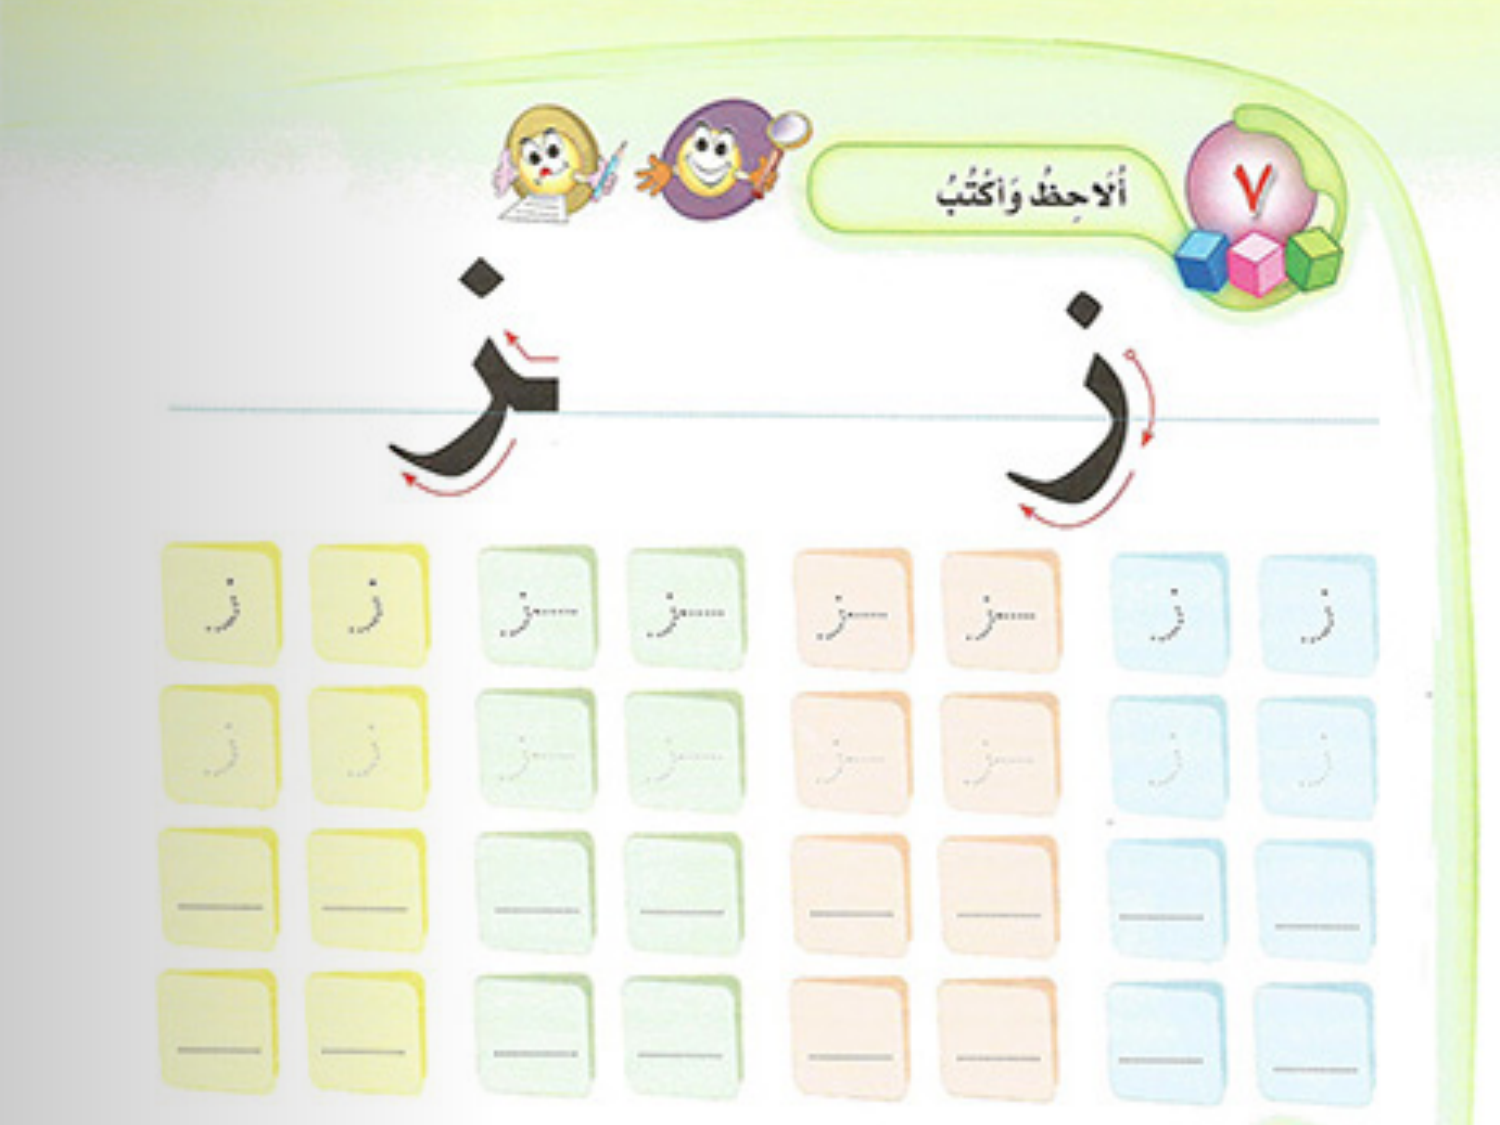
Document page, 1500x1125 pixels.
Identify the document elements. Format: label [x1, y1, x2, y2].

list [0, 0, 1500, 1125]
